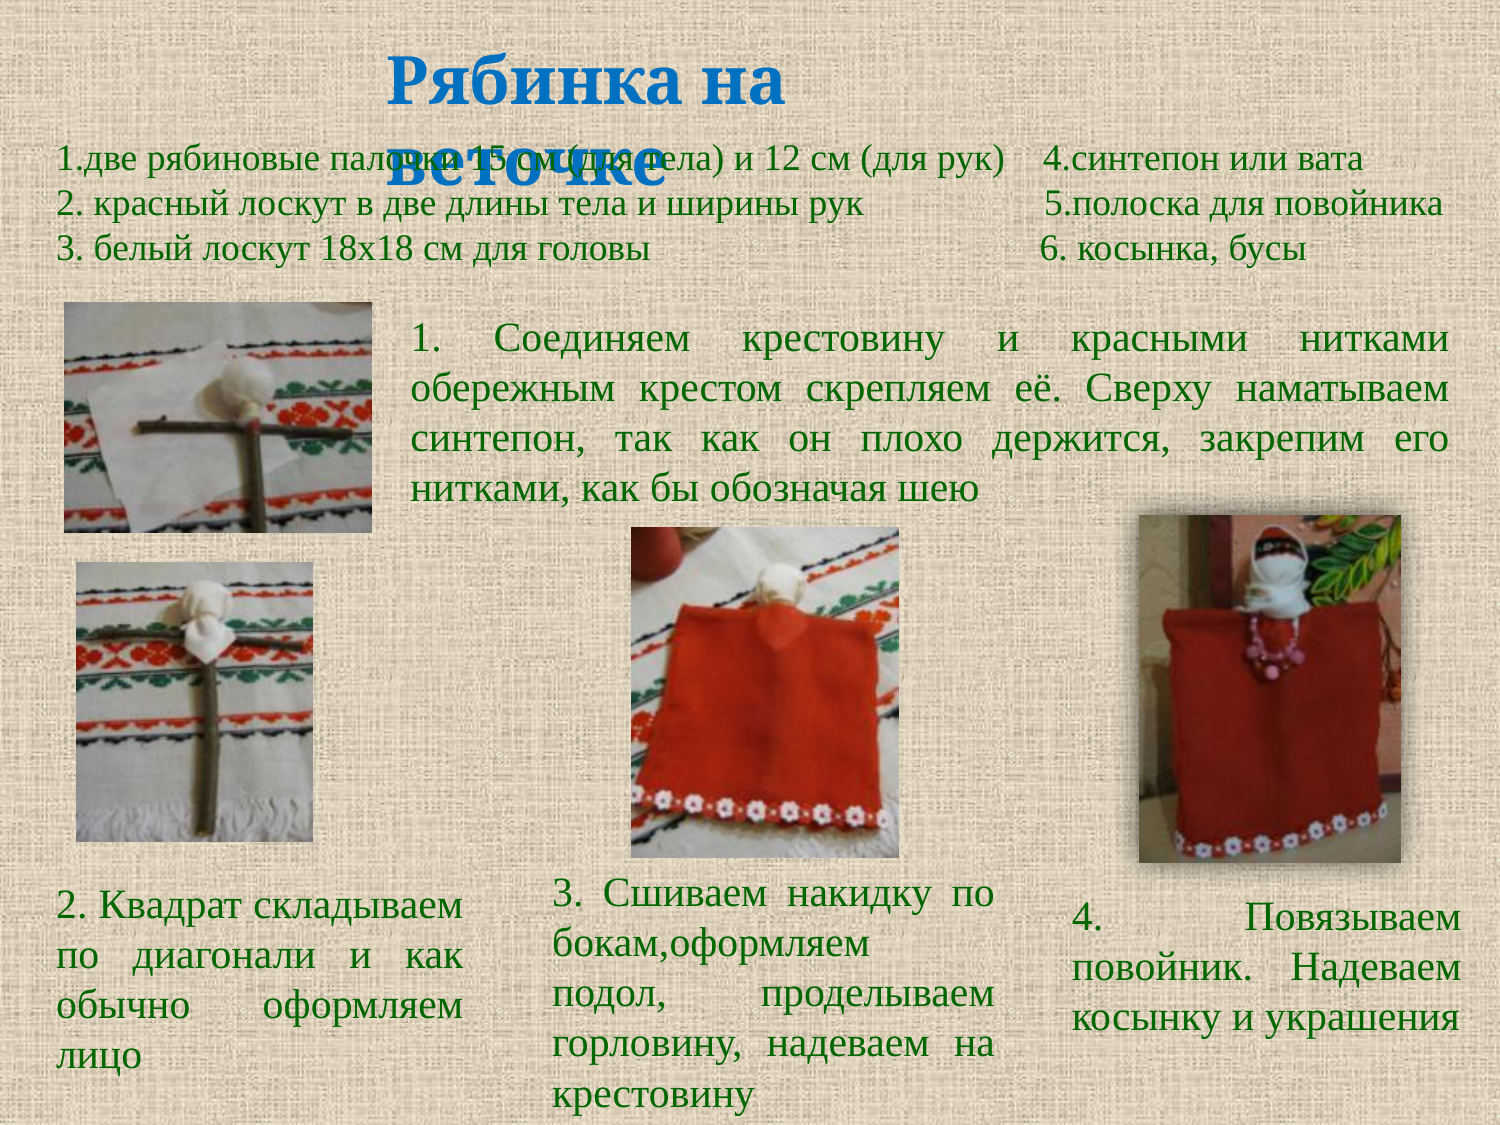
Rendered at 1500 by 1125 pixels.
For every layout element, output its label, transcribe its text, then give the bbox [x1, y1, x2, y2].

text_box 1. Соединяем крестовину и красными нитками обережным крестом скрепляем её. Сверху наматываем синтепон, так как он плохо держится, закрепим его нитками, как бы обозначая шею [395, 302, 1465, 518]
text_box 1.две рябиновые палочки 15 см (для тела) и 12 см (для рук) 4.синтепон или вата 2. красный лоскут в две длины тела и ширины рук 5.полоска для повойника 3. белый лоскут 18х18 см для головы 6. косынка, бусы [41, 125, 1471, 276]
picture [0, 0, 1500, 1125]
text_box 4. Повязываем повойник. Надеваем косынку и украшения [1057, 881, 1477, 1047]
text_box 3. Сшиваем накидку по бокам,оформляем подол, проделываем горловину, надеваем на крестовину [537, 857, 1010, 1123]
text_box 2. Квадрат складываем по диагонали и как обычно оформляем лицо [41, 869, 479, 1085]
text_box Рябинка на веточке [371, 30, 1069, 125]
